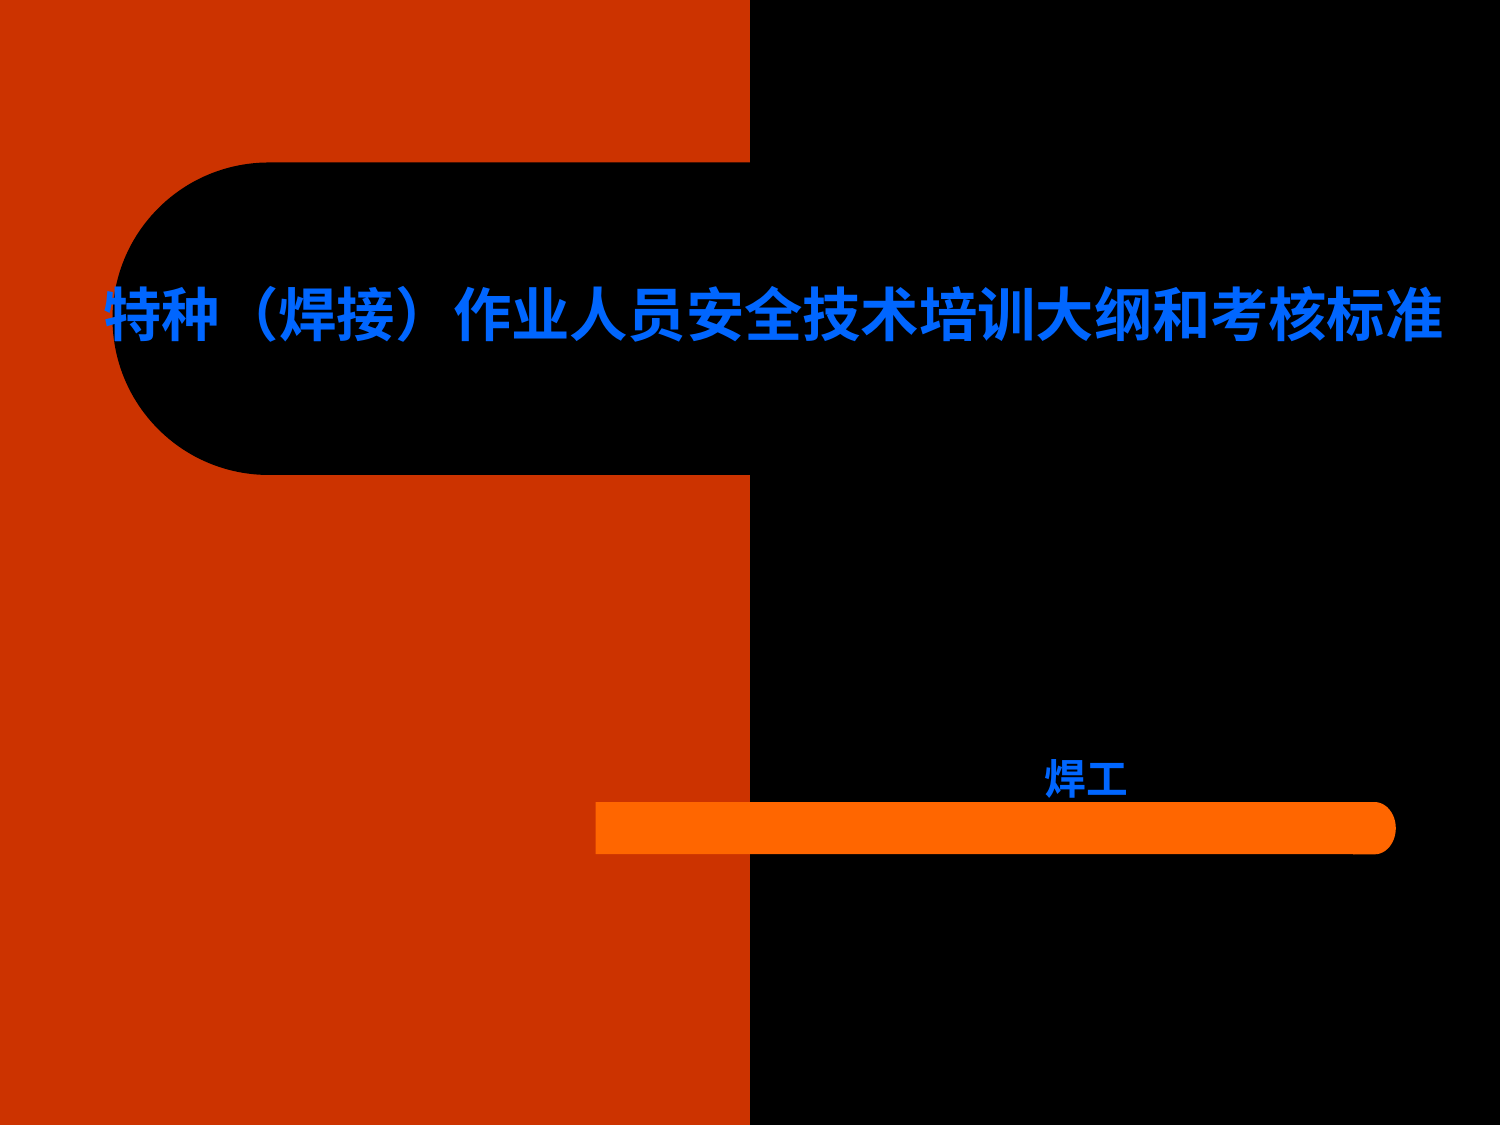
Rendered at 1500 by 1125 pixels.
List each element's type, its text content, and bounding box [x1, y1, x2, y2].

title 特种（焊接）作业人员安全技术培训大纲和考核标准 [88, 160, 1500, 474]
subtitle 焊工 [761, 562, 1412, 811]
